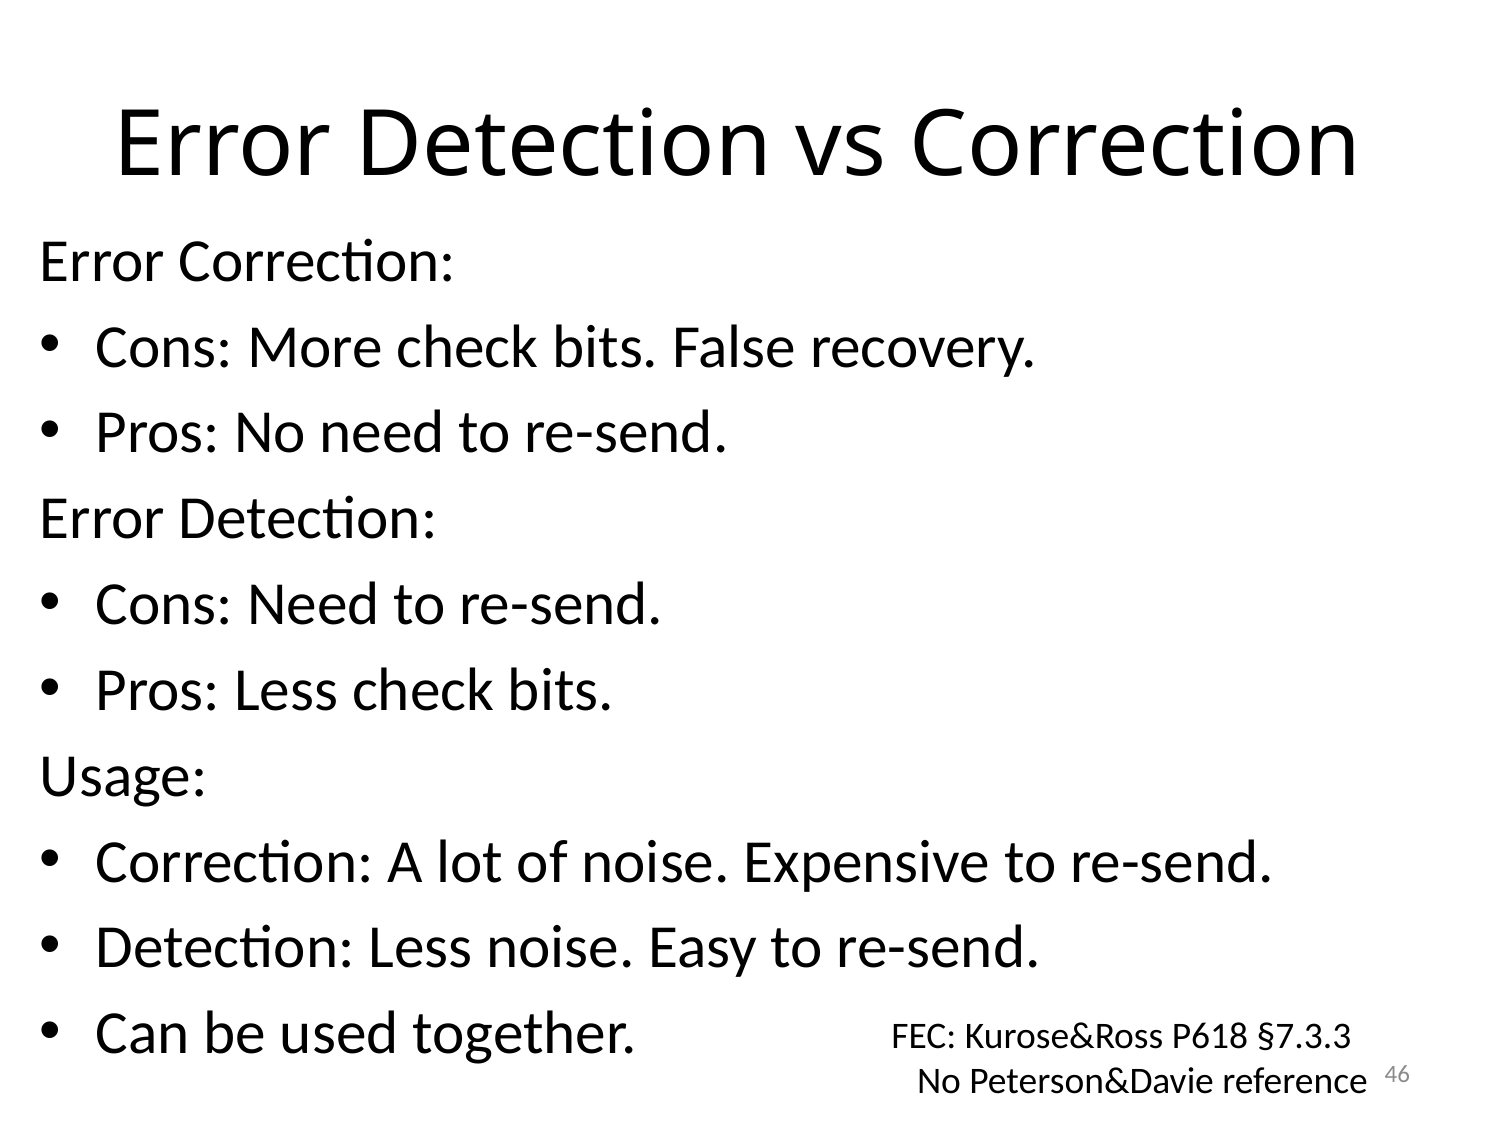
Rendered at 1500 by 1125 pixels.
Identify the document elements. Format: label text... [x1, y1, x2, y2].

text_box FEC: Kurose&Ross P618 §7.3.3 No Peterson&Davie reference [876, 1004, 1425, 1125]
title Error Detection vs Correction [75, 45, 1425, 212]
list Error Correction: Cons: More check bits. False recovery. Pros: No need to re-send. Error Detection: Cons: Need to re-send. Pros: Less check bits. Usage: Correction: A lot of noise. Expensive to re-send. Detection: Less noise. Easy to re-send. Can be used together. [24, 212, 1475, 1075]
